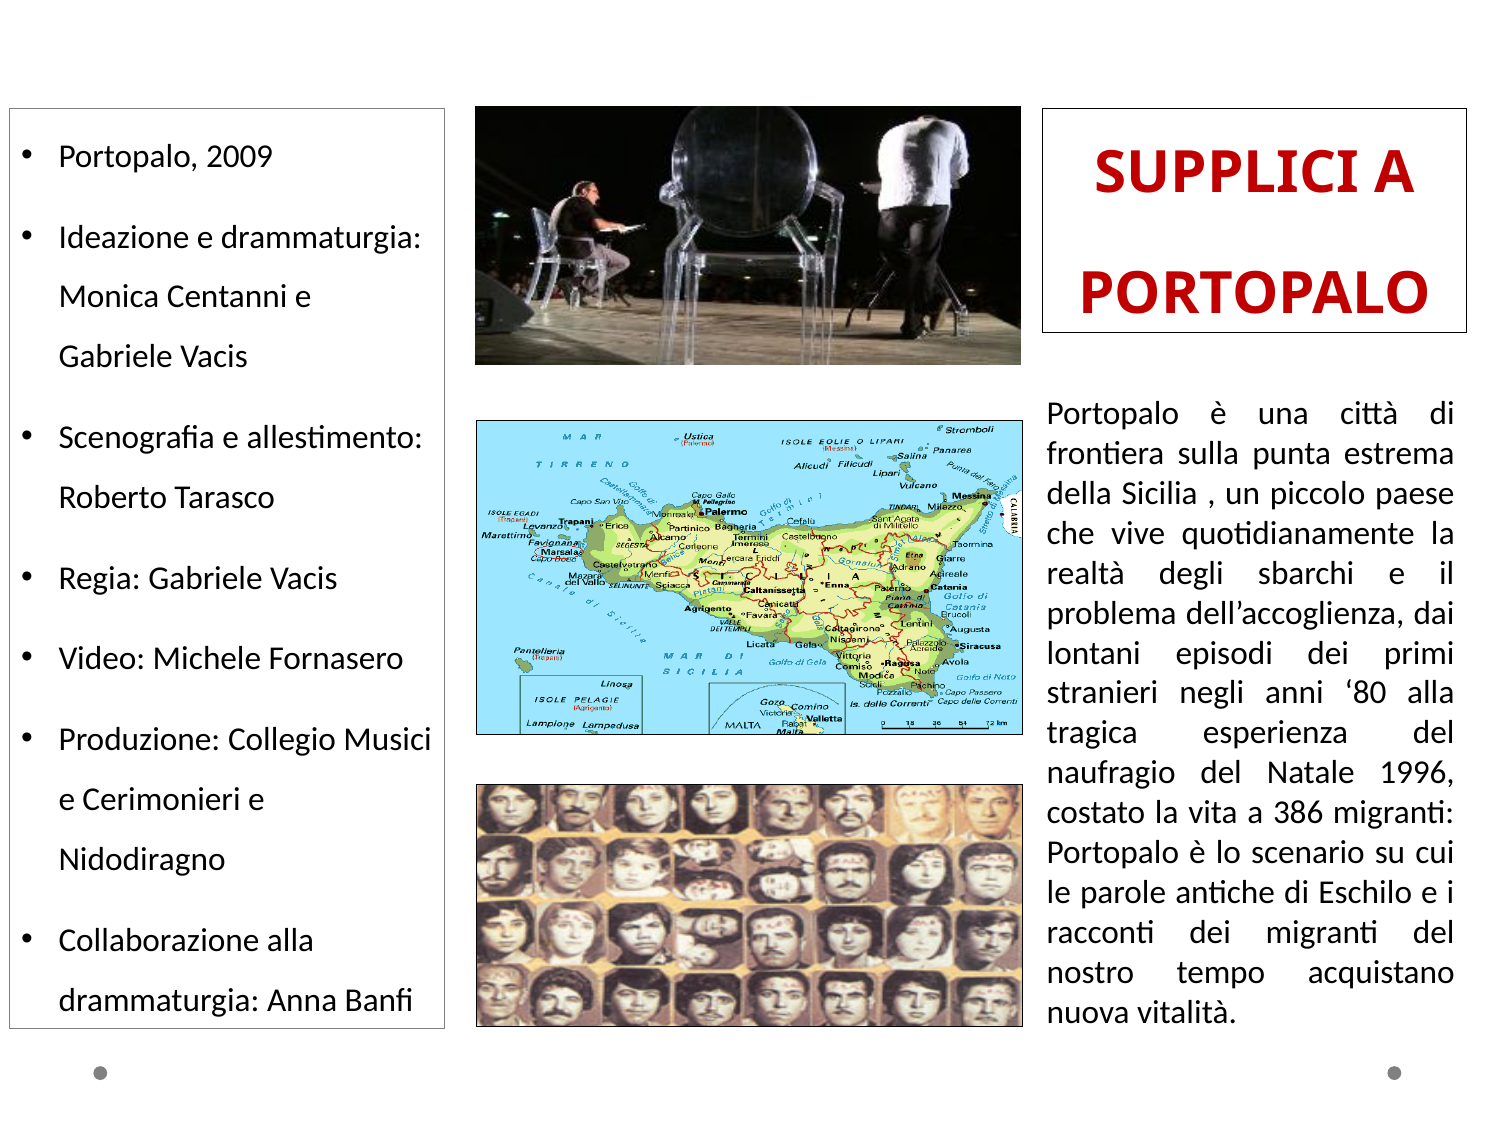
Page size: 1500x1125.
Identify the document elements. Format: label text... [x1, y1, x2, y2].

picture [476, 420, 1024, 735]
title SUPPLICI A PORTOPALO [1042, 108, 1467, 333]
picture [474, 106, 1022, 365]
picture [476, 784, 1024, 1027]
text_box Portopalo, 2009 Ideazione e drammaturgia: Monica Centanni e Gabriele Vacis Scenografia e allestimento: Roberto Tarasco Regia: Gabriele Vacis Video: Michele Fornasero Produzione: Collegio Musici e Cerimonieri e Nidodiragno Collaborazione alla drammaturgia: Anna Banfi [9, 108, 445, 1029]
text_box Portopalo è una città di frontiera sulla punta estrema della Sicilia , un piccolo paese che vive quotidianamente la realtà degli sbarchi e il problema dell’accoglienza, dai lontani episodi dei primi stranieri negli anni ‘80 alla tragica esperienza del naufragio del Natale 1996, costato la vita a 386 migranti: Portopalo è lo scenario su cui le parole antiche di Eschilo e i racconti dei migranti del nostro tempo acquistano nuova vitalità. [1035, 385, 1467, 1125]
